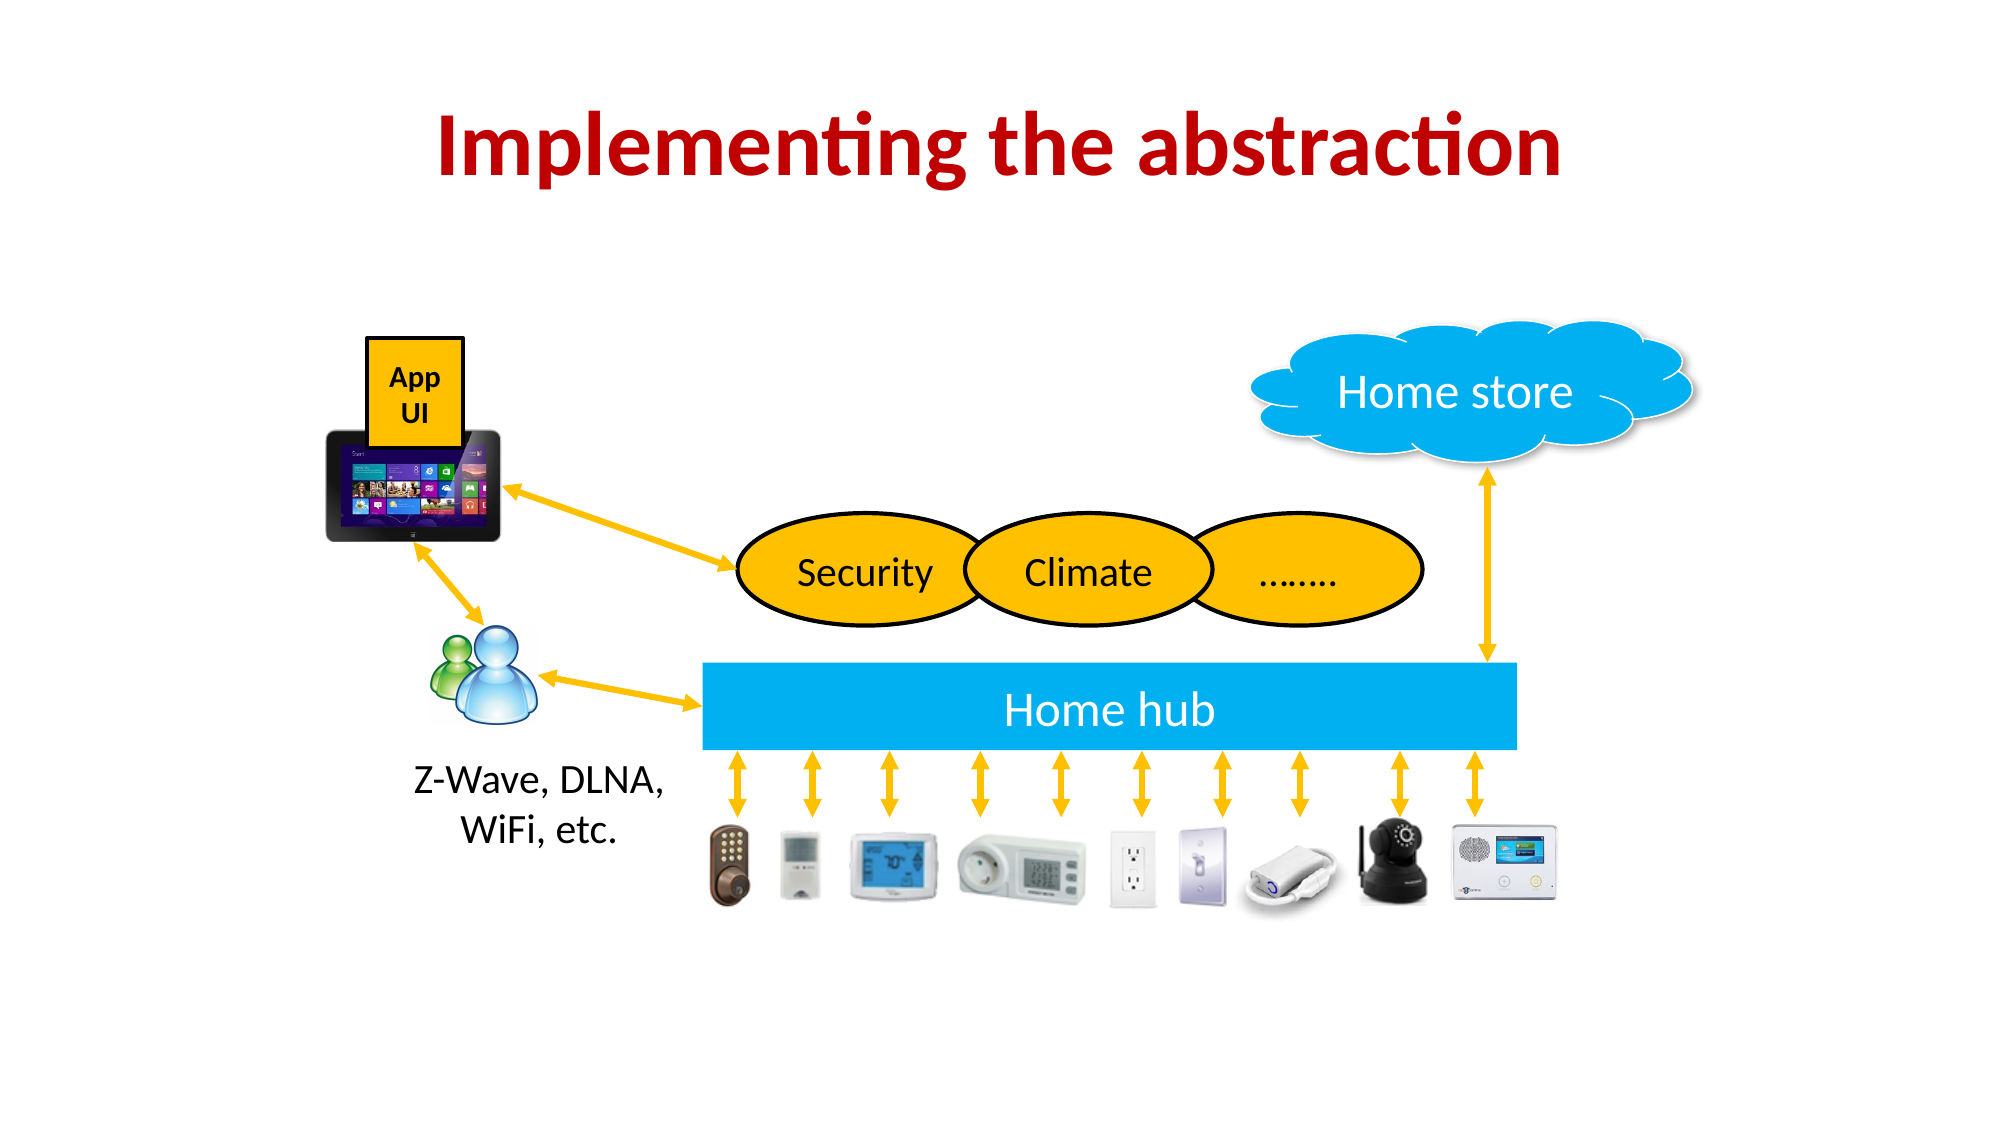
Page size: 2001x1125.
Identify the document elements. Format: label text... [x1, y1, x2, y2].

text_box App UI [365, 336, 465, 428]
text_box Z-Wave, DLNA, WiFi, etc. [393, 744, 685, 860]
picture [687, 822, 829, 909]
text_box Security [736, 510, 979, 628]
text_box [413, 541, 485, 626]
text_box Climate [962, 510, 1215, 628]
text_box Home store [1250, 320, 1693, 463]
picture [1446, 820, 1563, 906]
text_box Home hub [700, 661, 1519, 752]
title Implementing the abstraction [99, 45, 1900, 233]
text_box …….. [1194, 510, 1425, 628]
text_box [501, 485, 738, 570]
picture [1092, 817, 1438, 926]
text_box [542, 674, 703, 707]
picture [837, 822, 951, 911]
picture [324, 429, 502, 543]
picture [430, 625, 538, 725]
picture [957, 831, 1090, 908]
